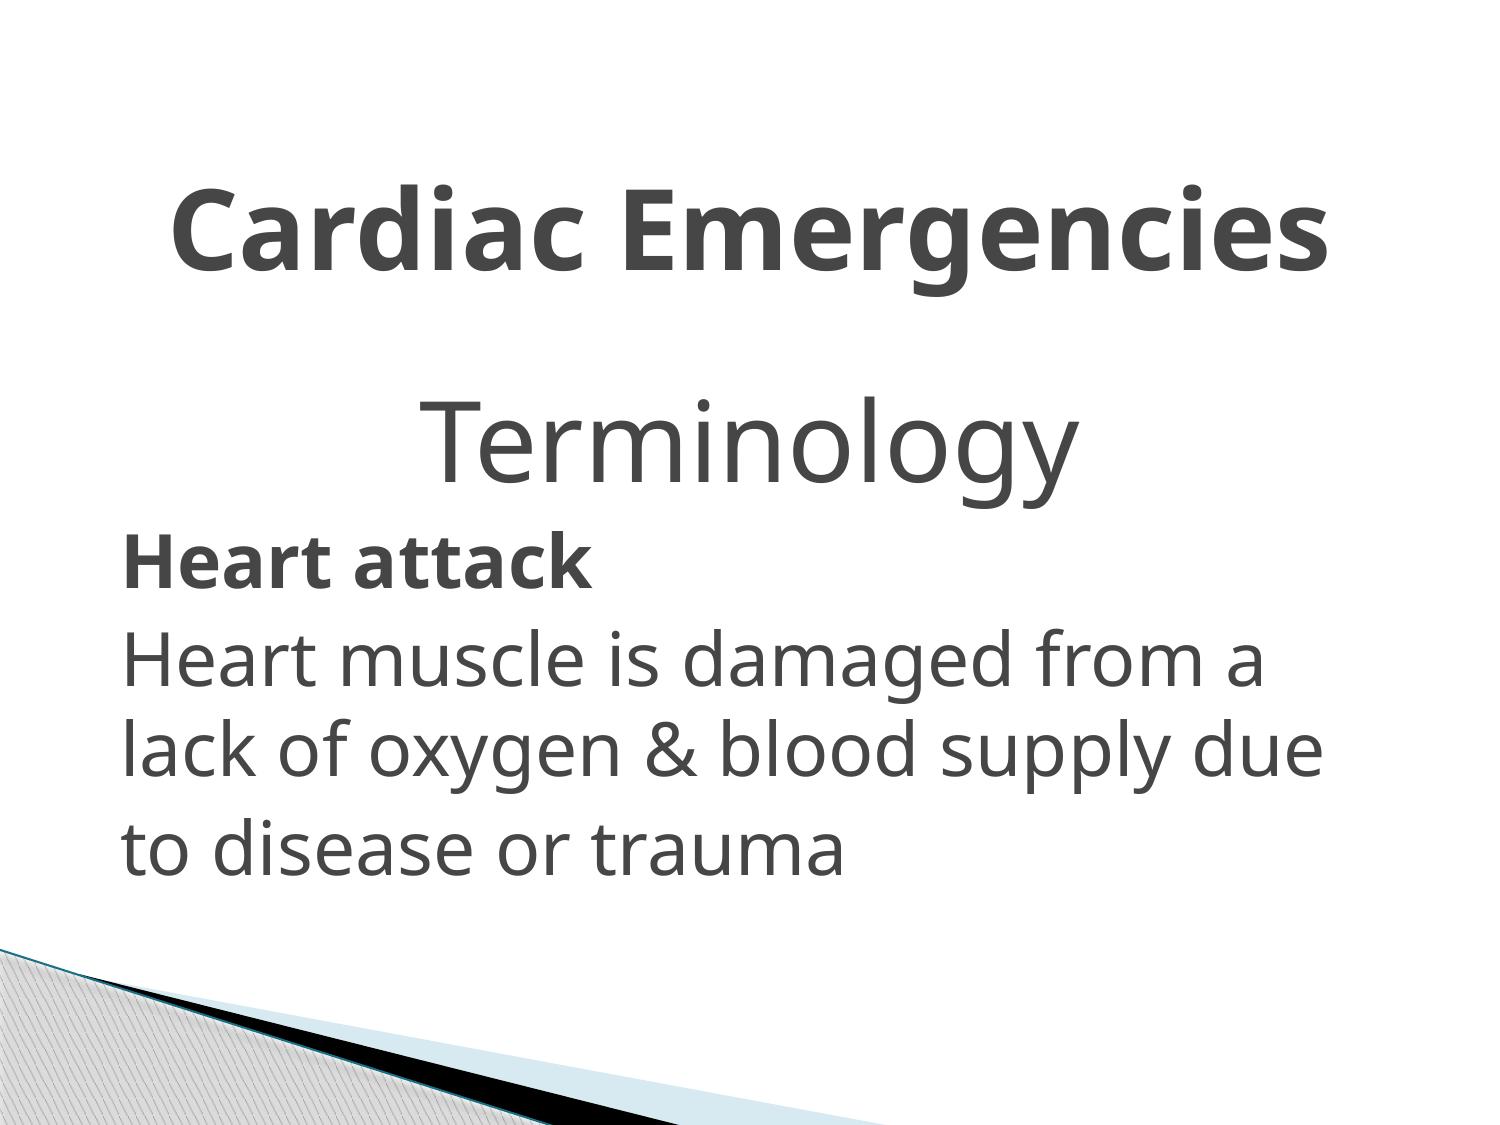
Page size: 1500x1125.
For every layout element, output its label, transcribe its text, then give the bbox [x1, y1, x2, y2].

title Cardiac Emergencies [112, 87, 1388, 300]
subtitle Terminology Heart attack Heart muscle is damaged from a lack of oxygen & blood supply due to disease or trauma [112, 362, 1388, 1076]
